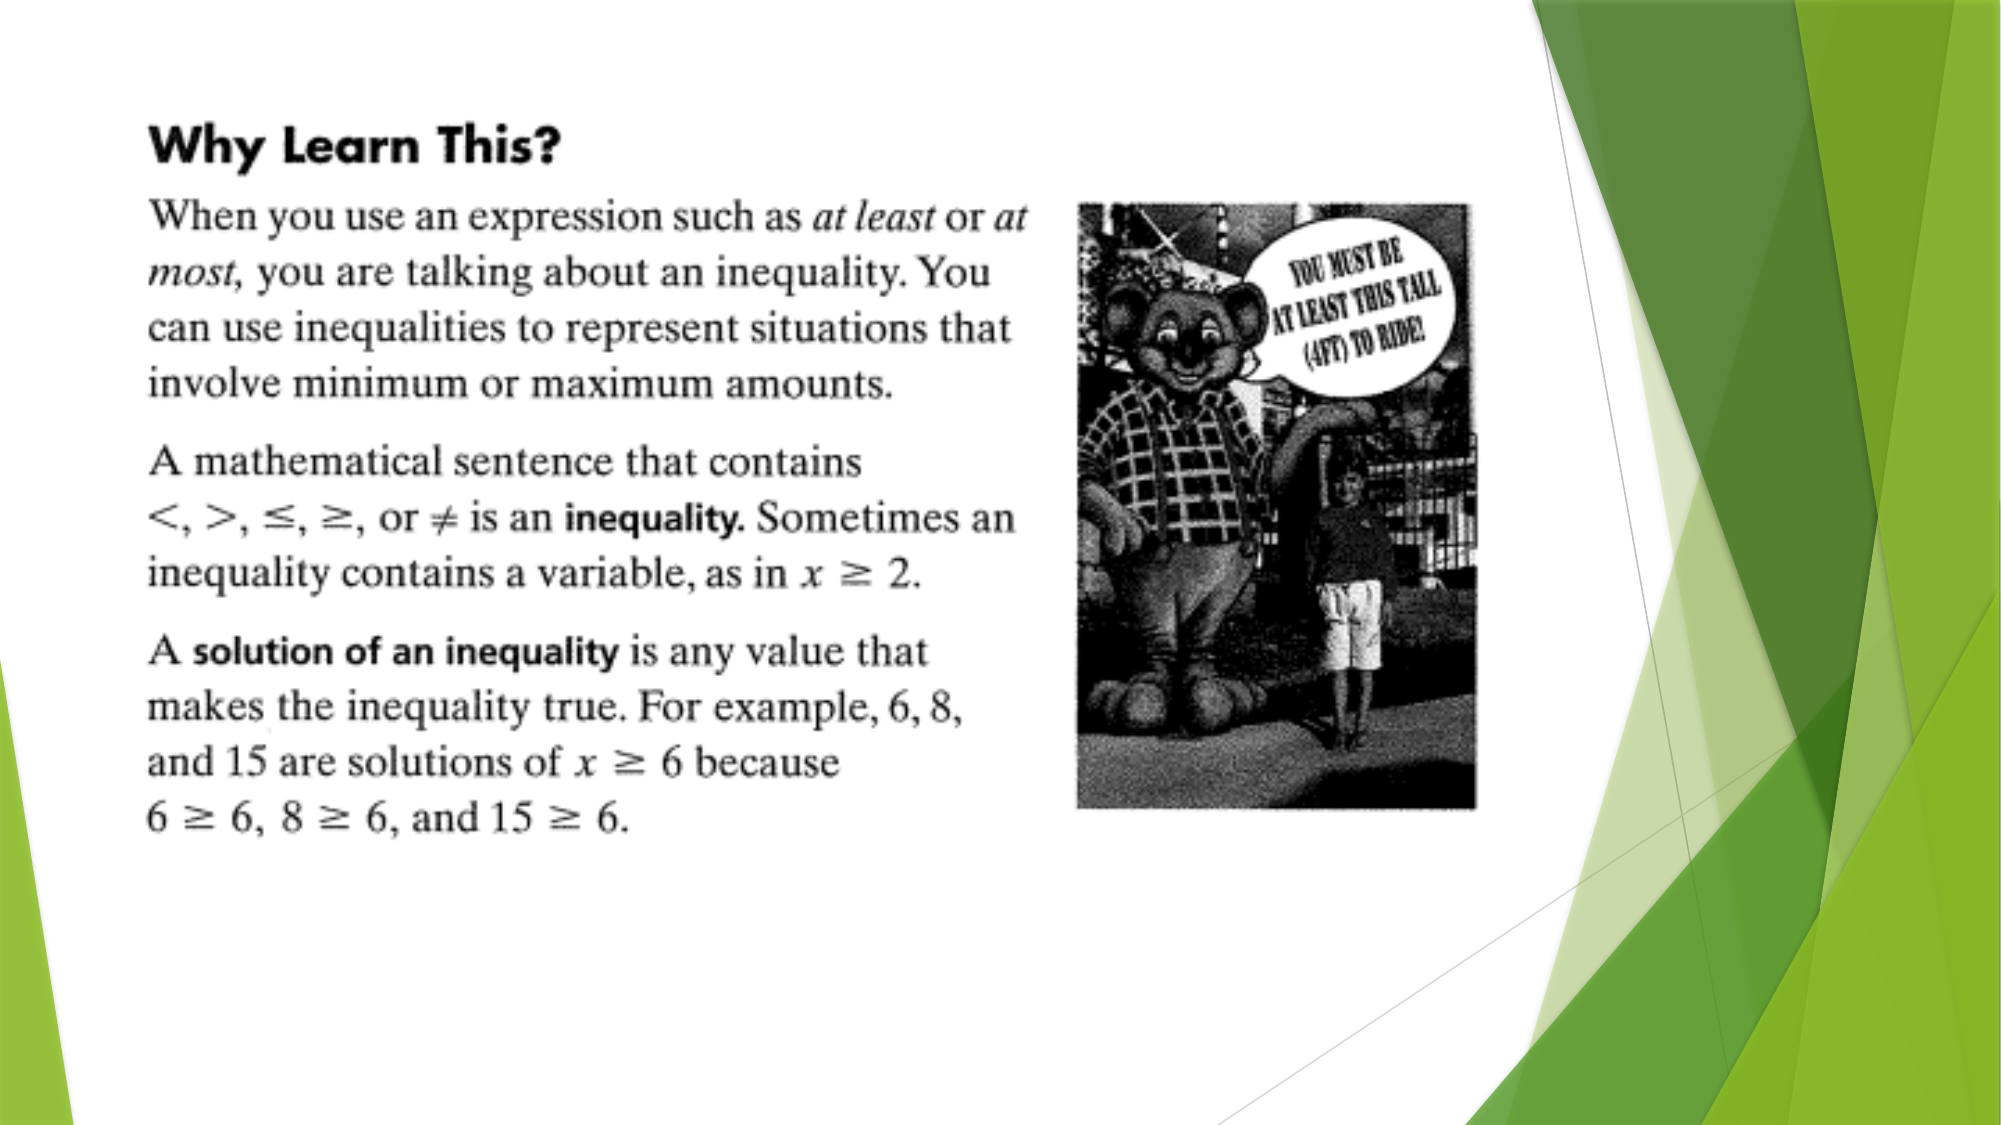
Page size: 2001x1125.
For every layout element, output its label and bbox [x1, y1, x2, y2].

list [110, 105, 1499, 857]
